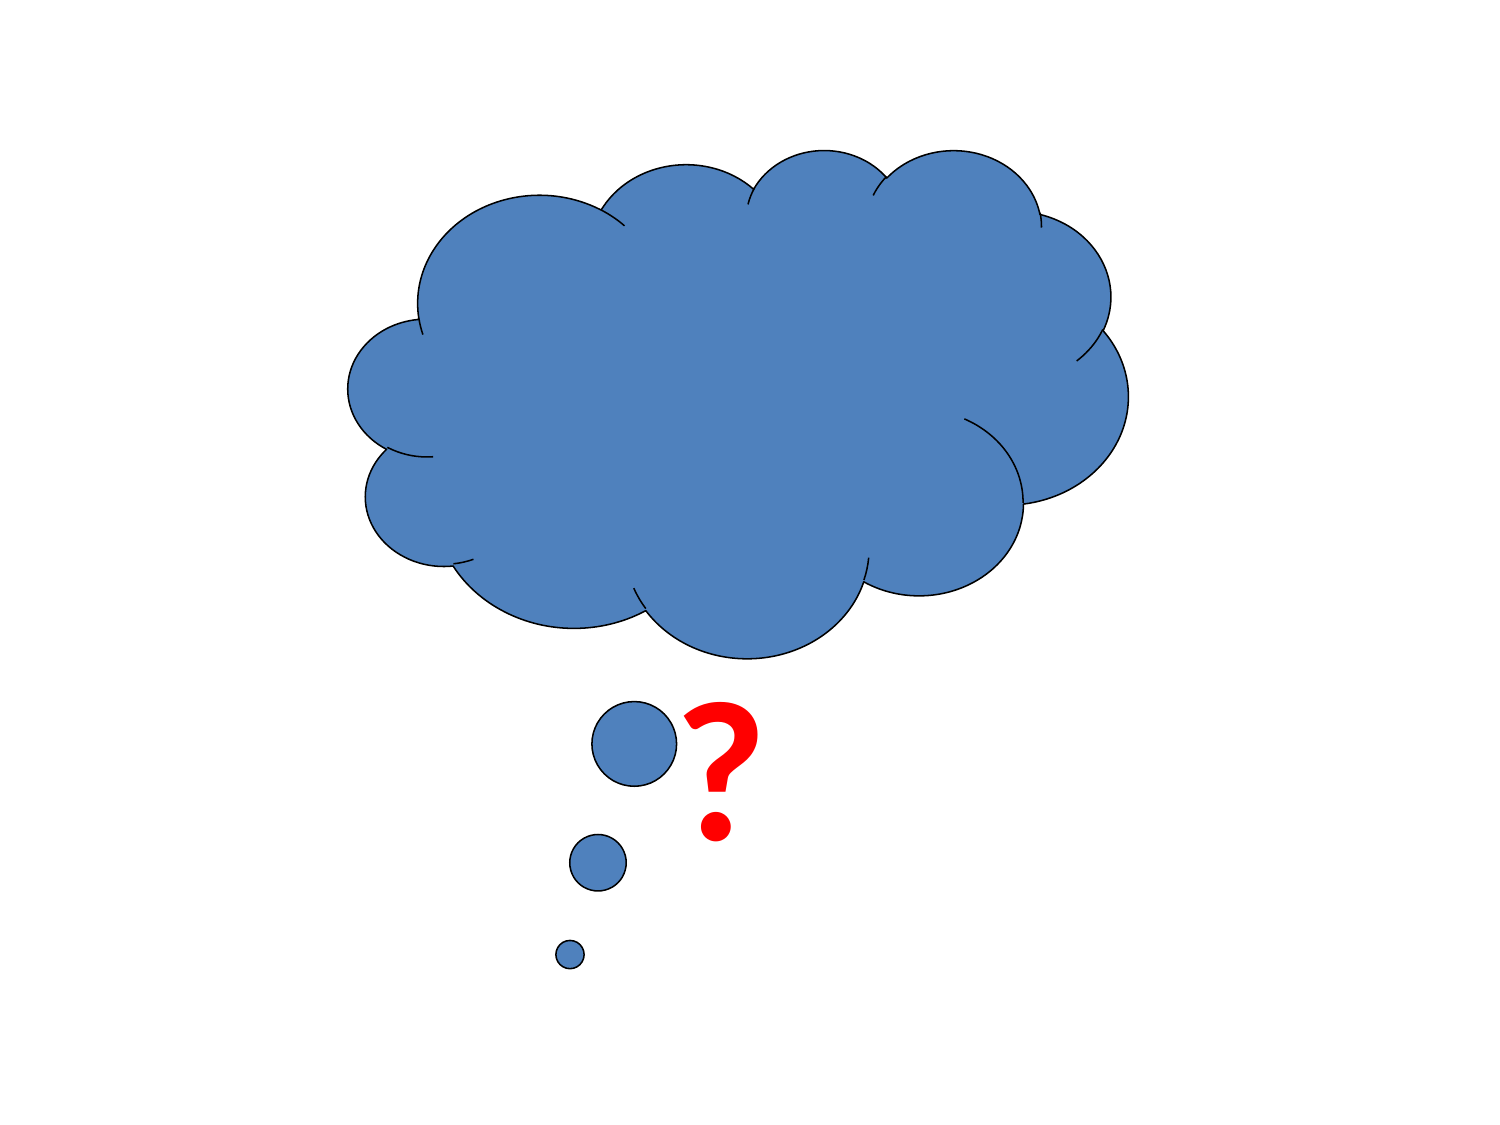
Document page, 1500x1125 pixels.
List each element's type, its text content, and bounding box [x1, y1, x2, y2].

text_box ? [527, 632, 914, 888]
text_box [347, 150, 1129, 632]
text_box [555, 940, 585, 969]
